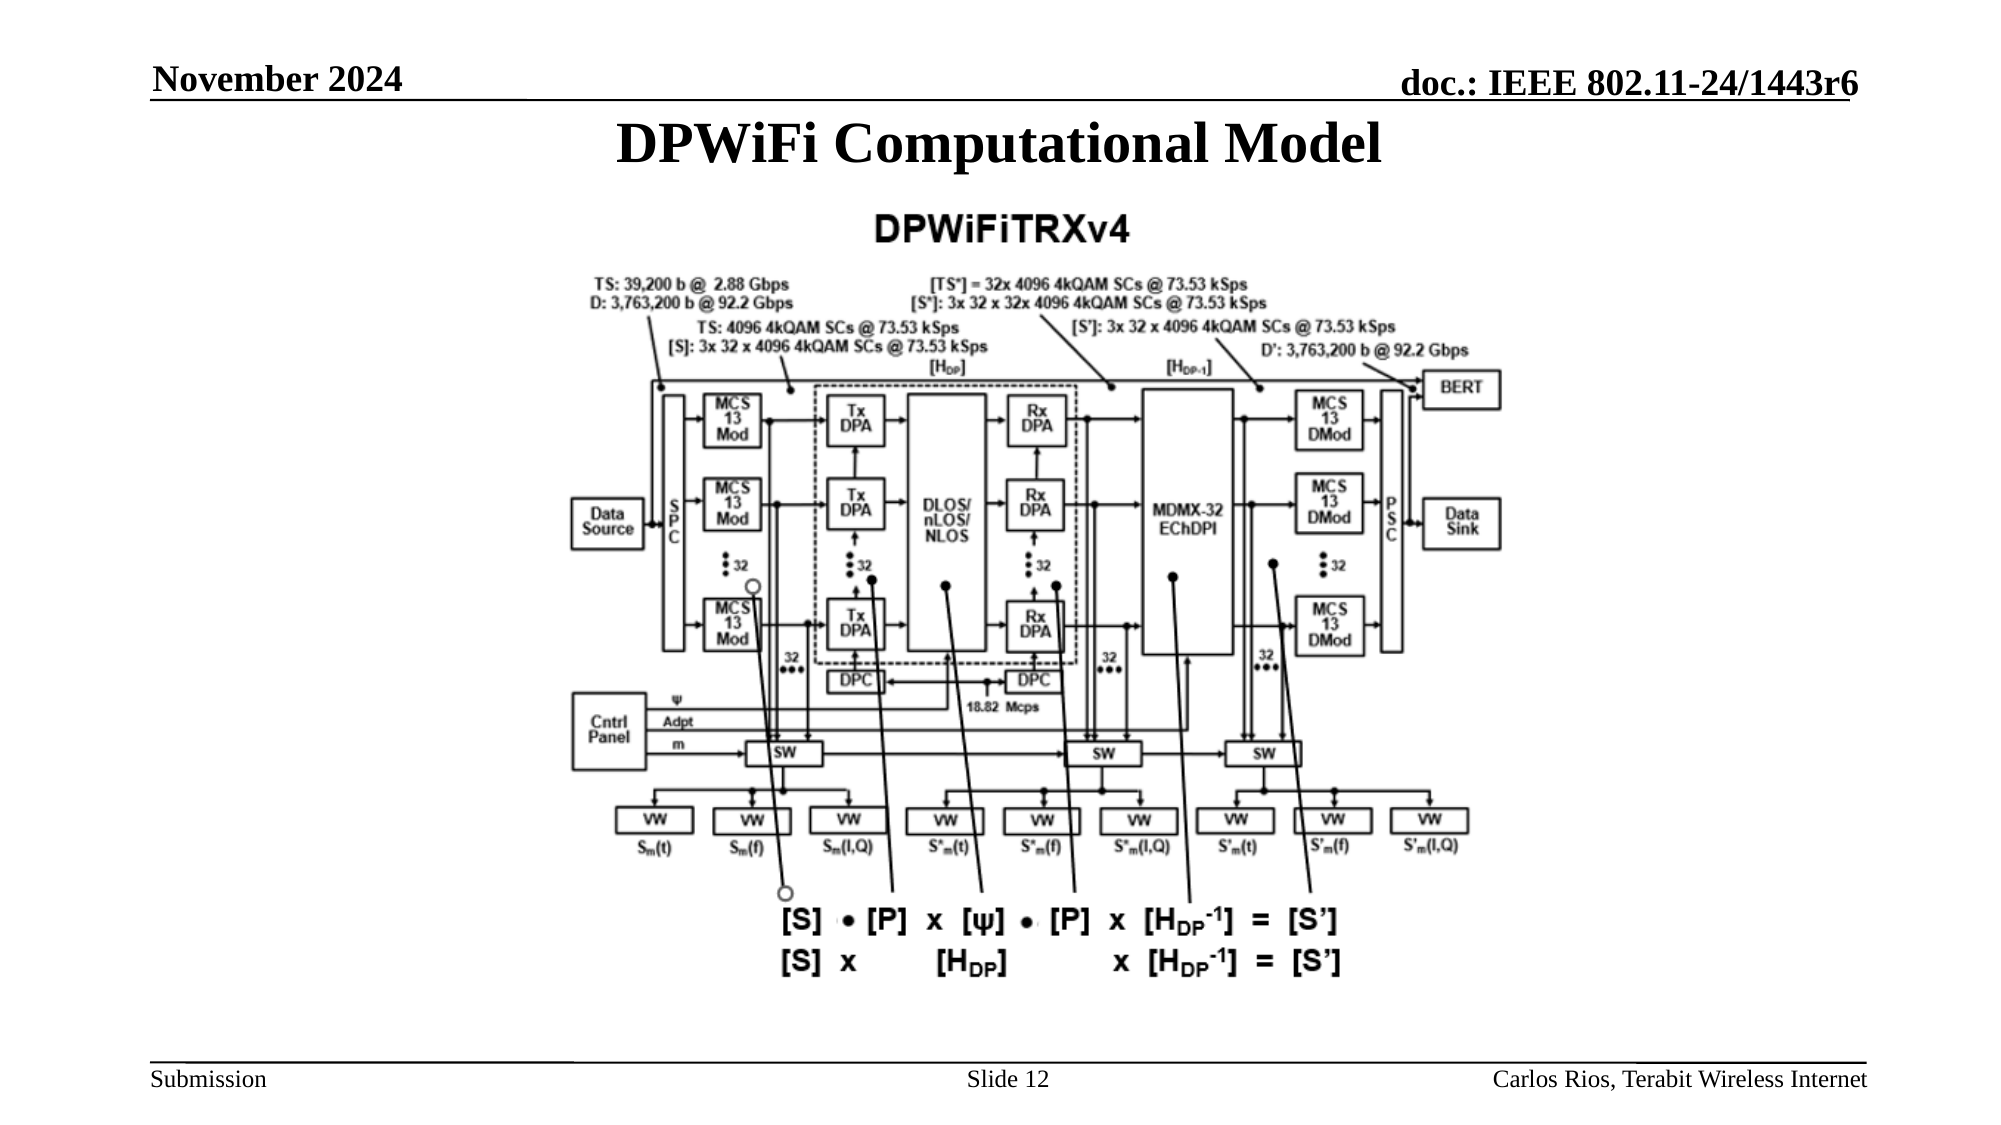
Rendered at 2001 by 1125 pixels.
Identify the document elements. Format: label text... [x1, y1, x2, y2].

slide_number Slide 12 [950, 1061, 1067, 1123]
footer Carlos Rios, Terabit Wireless Internet [1171, 1061, 1869, 1093]
picture [480, 204, 1536, 989]
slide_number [152, 54, 563, 100]
text_box DPWiFi Computational Model [150, 104, 1850, 175]
